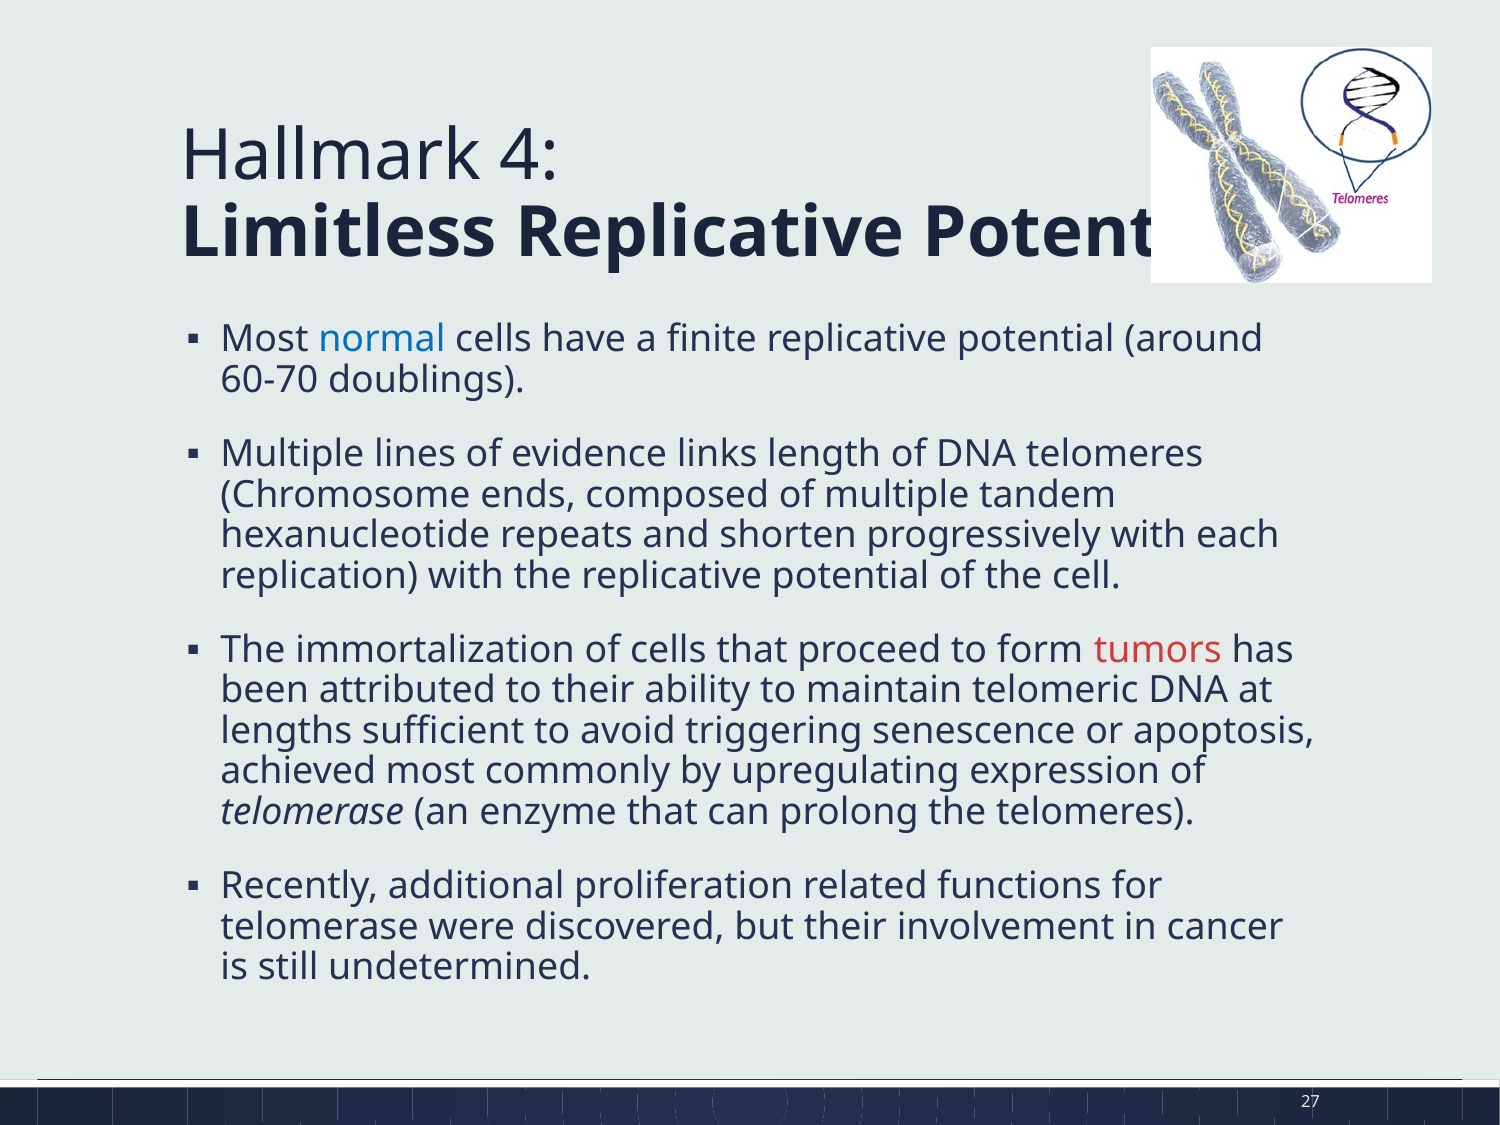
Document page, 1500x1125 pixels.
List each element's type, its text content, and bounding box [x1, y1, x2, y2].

list Most normal cells have a finite replicative potential (around 60-70 doublings). Multiple lines of evidence links length of DNA telomeres (Chromosome ends, composed of multiple tandem hexanucleotide repeats and shorten progressively with each replication) with the replicative potential of the cell. The immortalization of cells that proceed to form tumors has been attributed to their ability to maintain telomeric DNA at lengths sufficient to avoid triggering senescence or apoptosis, achieved most commonly by upregulating expression of telomerase (an enzyme that can prolong the telomeres). Recently, additional proliferation related functions for telomerase were discovered, but their involvement in cancer is still undetermined. [165, 311, 1335, 1035]
picture [1151, 47, 1432, 283]
title Hallmark 4: Limitless Replicative Potential [165, 76, 1151, 279]
slide_number 27 [1256, 1083, 1336, 1122]
